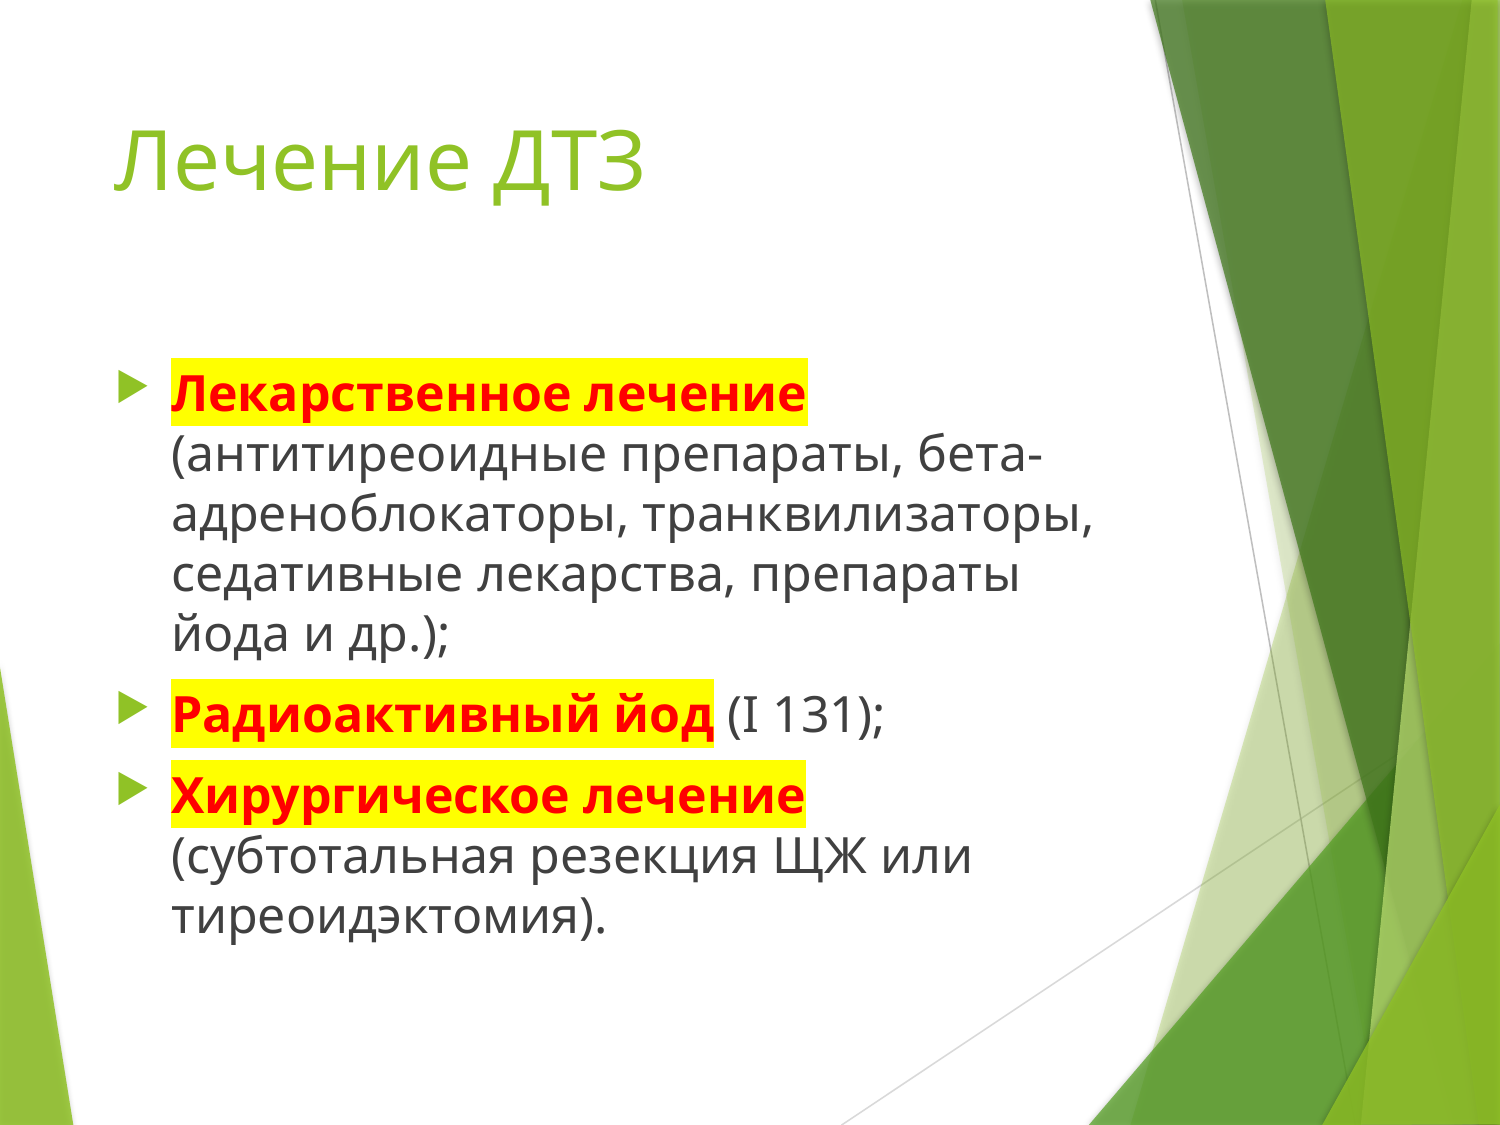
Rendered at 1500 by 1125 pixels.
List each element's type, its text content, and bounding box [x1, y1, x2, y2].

list Лекарственное лечение (антитиреоидные препараты, бета-адреноблокаторы, транквилизаторы, седативные лекарства, препараты йода и др.); Радиоактивный йод (I 131); Хирургическое лечение (субтотальная резекция ЩЖ или тиреоидэктомия). [99, 354, 1142, 992]
title Лечение ДТЗ [99, 99, 1142, 317]
